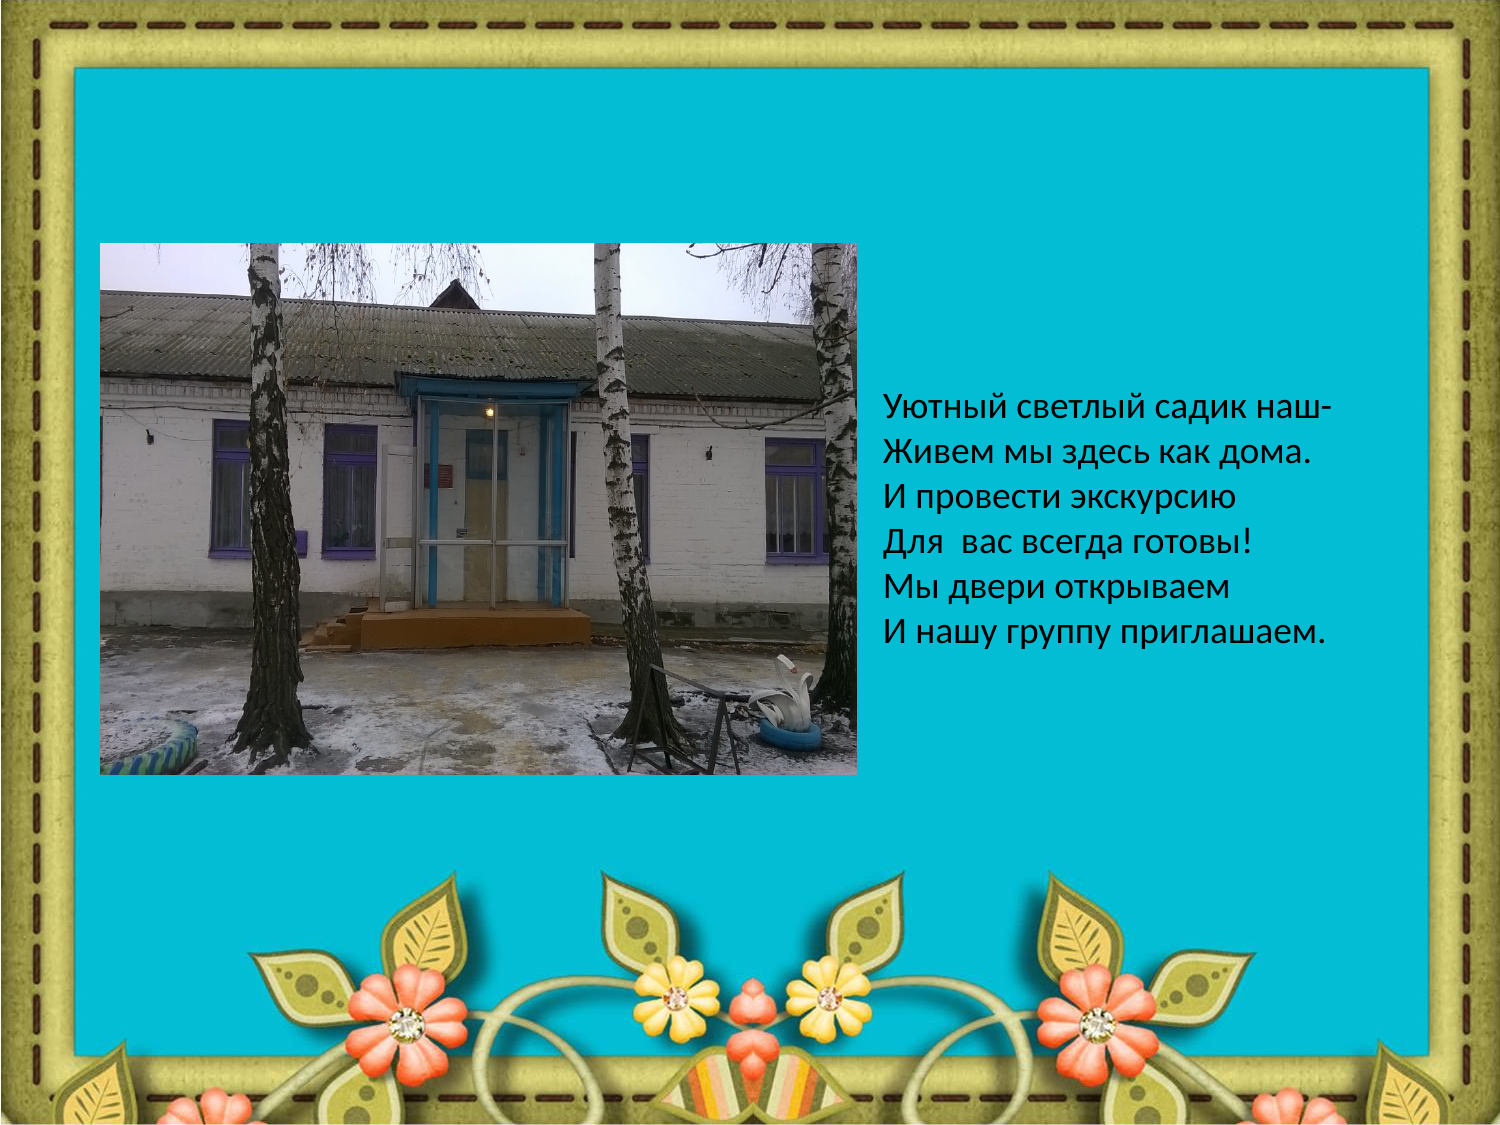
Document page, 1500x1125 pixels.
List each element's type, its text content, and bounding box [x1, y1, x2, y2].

picture [0, 0, 1500, 1125]
text_box Уютный светлый садик наш- Живем мы здесь как дома. И провести экскурсию Для вас всегда готовы! Мы двери открываем И нашу группу приглашаем. [868, 373, 1500, 659]
